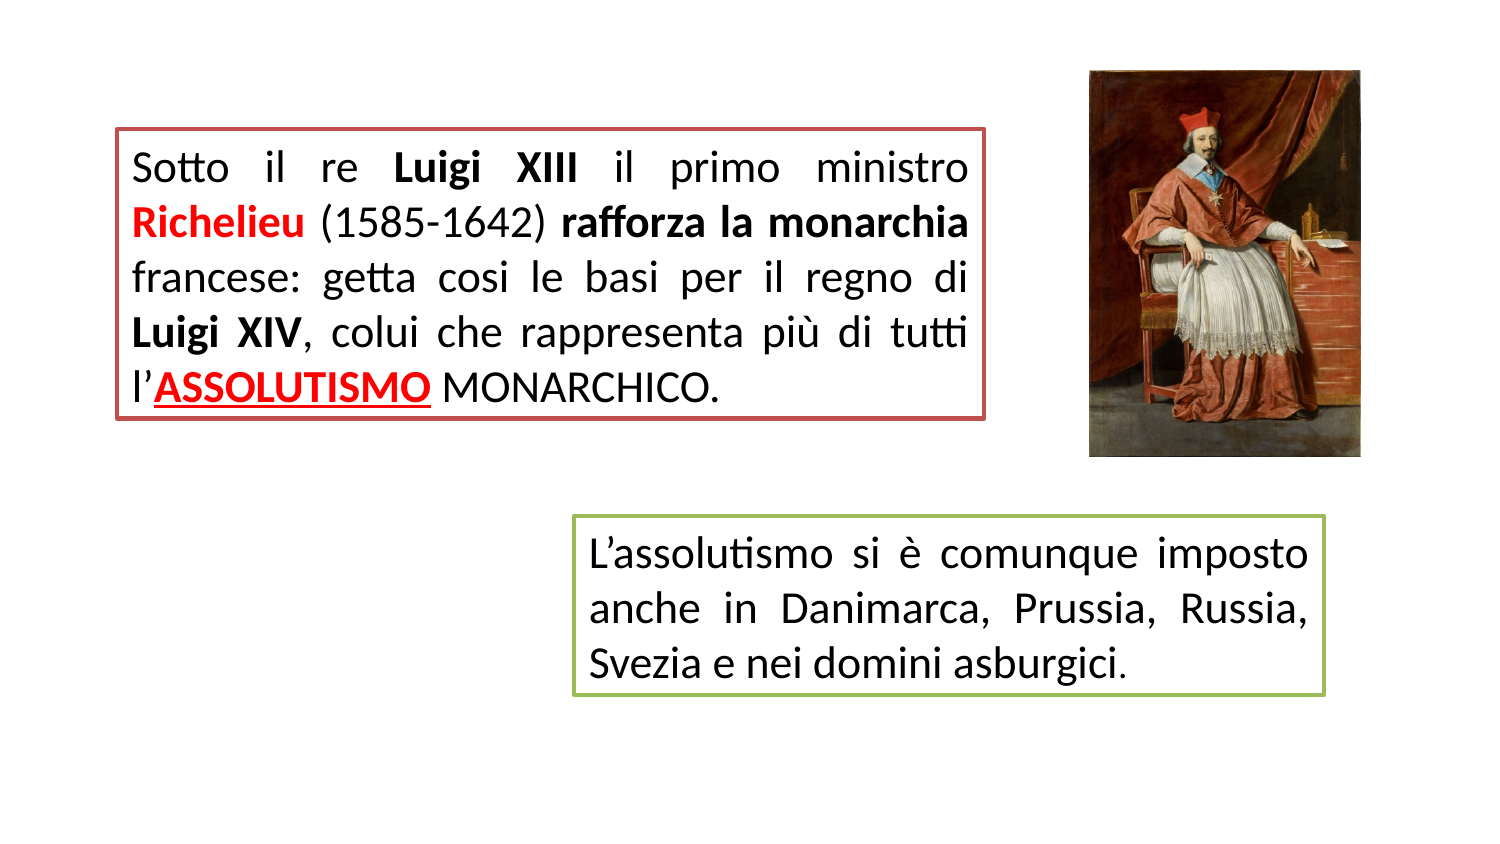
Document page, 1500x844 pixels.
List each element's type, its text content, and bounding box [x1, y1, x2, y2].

picture [1089, 70, 1362, 458]
text_box Sotto il re Luigi XIII il primo ministro Richelieu (1585-1642) rafforza la monarchia francese: getta cosi le basi per il regno di Luigi XIV, colui che rappresenta più di tutti l’ASSOLUTISMO MONARCHICO. [115, 127, 986, 421]
text_box L’assolutismo si è comunque imposto anche in Danimarca, Prussia, Russia, Svezia e nei domini asburgici. [572, 514, 1326, 697]
